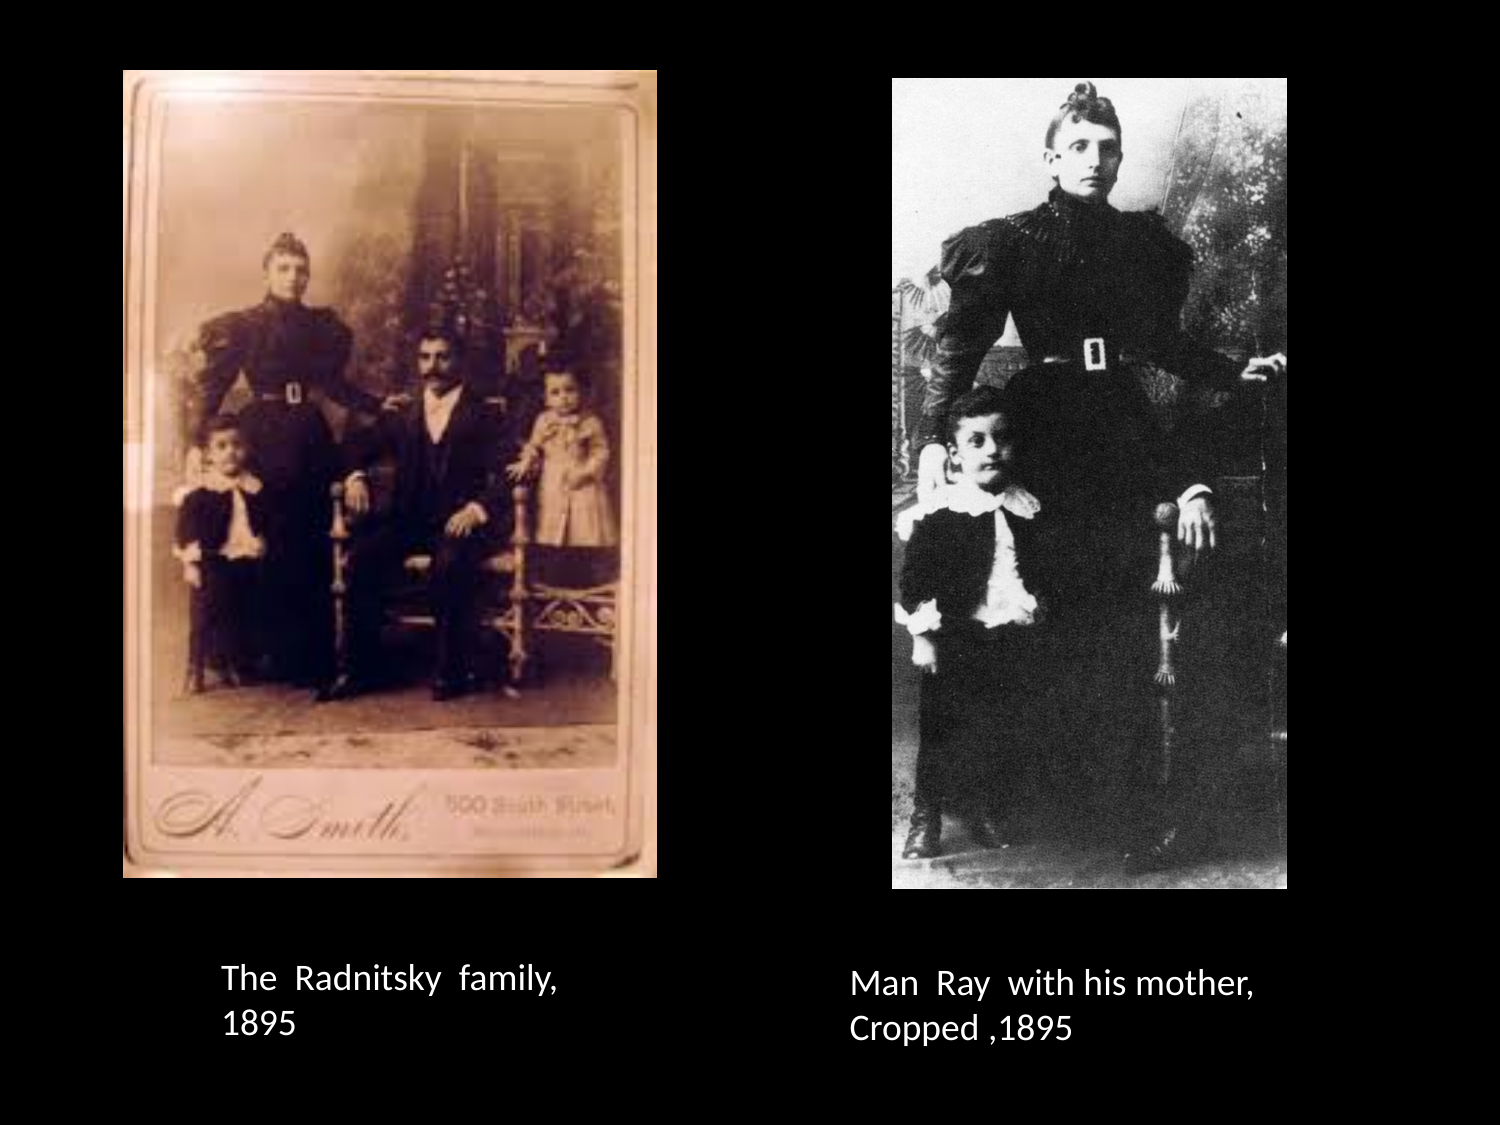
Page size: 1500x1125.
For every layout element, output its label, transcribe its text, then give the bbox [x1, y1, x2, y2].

text_box The Radnitsky family, 1895 [206, 945, 574, 1050]
picture [123, 69, 657, 878]
picture [891, 78, 1287, 889]
text_box Man Ray with his mother, Cropped ,1895 [834, 950, 1279, 1056]
